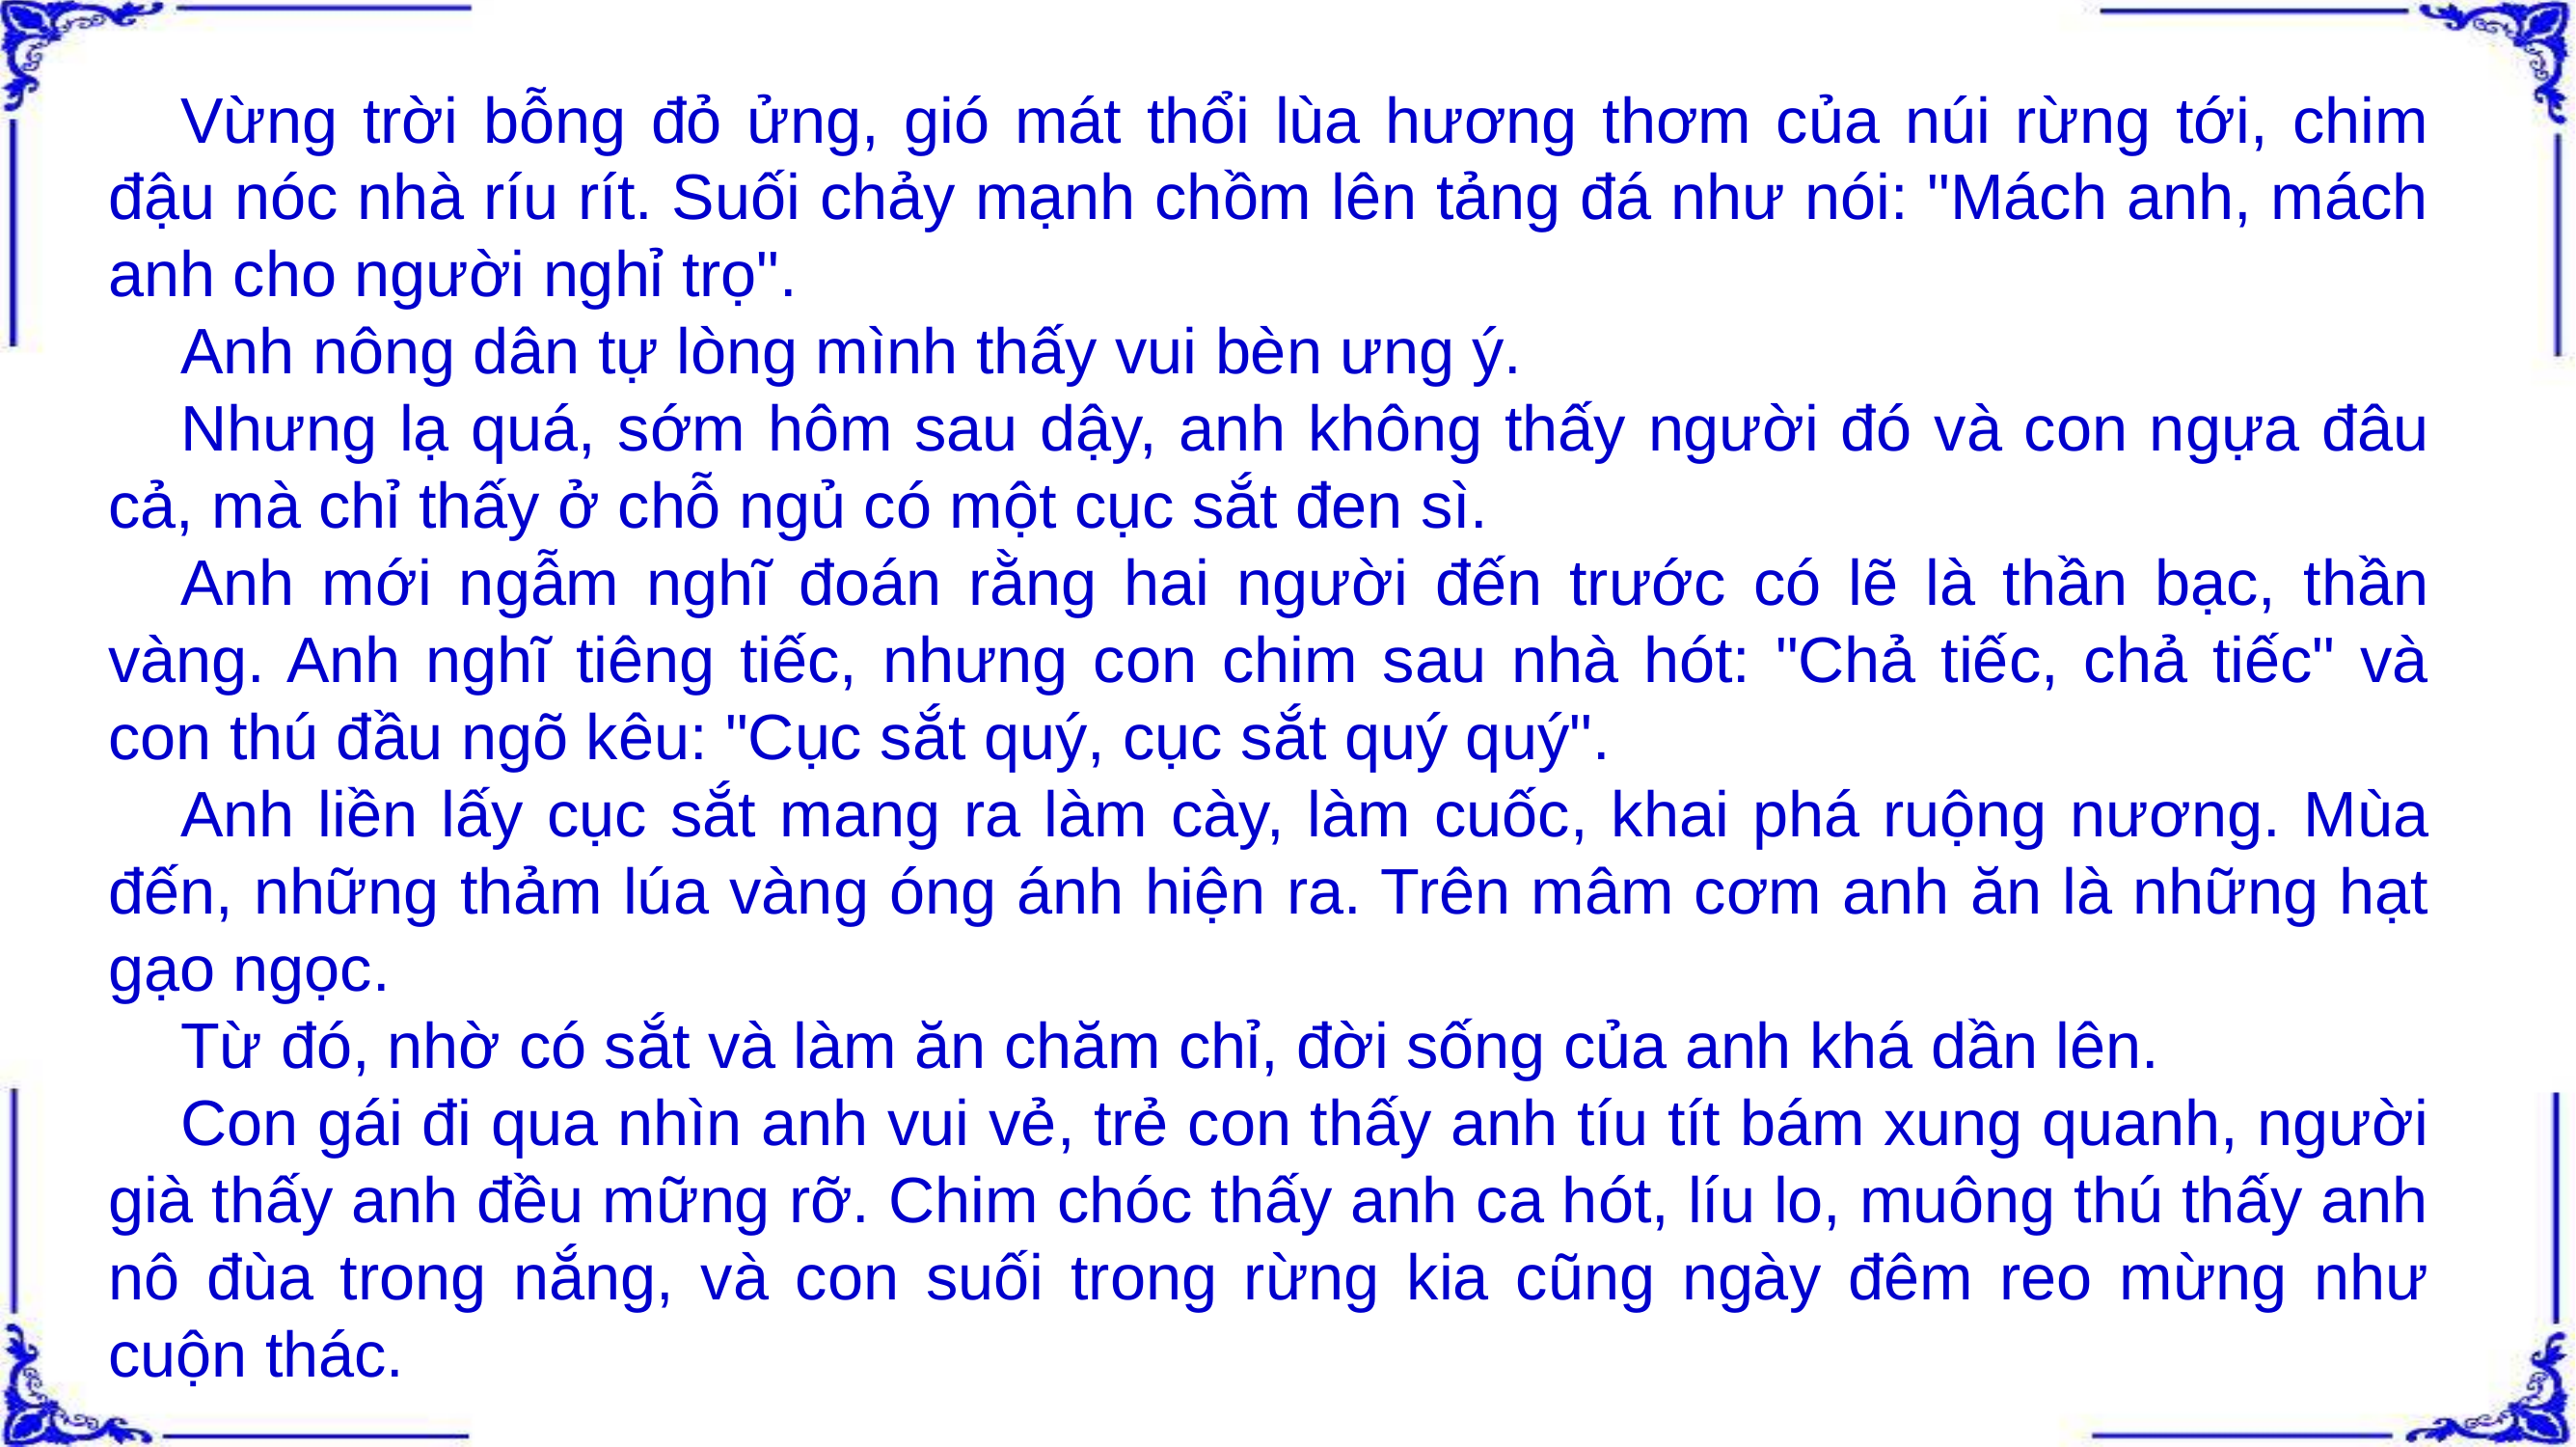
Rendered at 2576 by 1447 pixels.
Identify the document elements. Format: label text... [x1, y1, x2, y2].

picture [0, 0, 2576, 1447]
text_box Vừng trời bỗng đỏ ửng, gió mát thổi lùa hương thơm của núi rừng tới, chim đậu nóc nhà ríu rít. Suối chảy mạnh chồm lên tảng đá như nói: "Mách anh, mách anh cho người nghỉ trọ". Anh nông dân tự lòng mình thấy vui bèn ưng ý. Nhưng lạ quá, sớm hôm sau dậy, anh không thấy người đó và con ngựa đâu cả, mà chỉ thấy ở chỗ ngủ có một cục sắt đen sì. Anh mới ngẫm nghĩ đoán rằng hai người đến trước có lẽ là thần bạc, thần vàng. Anh nghĩ tiêng tiếc, nhưng con chim sau nhà hót: "Chả tiếc, chả tiếc" và con thú đầu ngõ kêu: "Cục sắt quý, cục sắt quý quý". Anh liền lấy cục sắt mang ra làm cày, làm cuốc, khai phá ruộng nương. Mùa đến, những thảm lúa vàng óng ánh hiện ra. Trên mâm cơm anh ăn là những hạt gạo ngọc. Từ đó, nhờ có sắt và làm ăn chăm chỉ, đời sống của anh khá dần lên. Con gái đi qua nhìn anh vui vẻ, trẻ con thấy anh tíu tít bám xung quanh, người già thấy anh đều mững rỡ. Chim chóc thấy anh ca hót, líu lo, muông thú thấy anh nô đùa trong nắng, và con suối trong rừng kia cũng ngày đêm reo mừng như cuộn thác. [94, 70, 2445, 1398]
